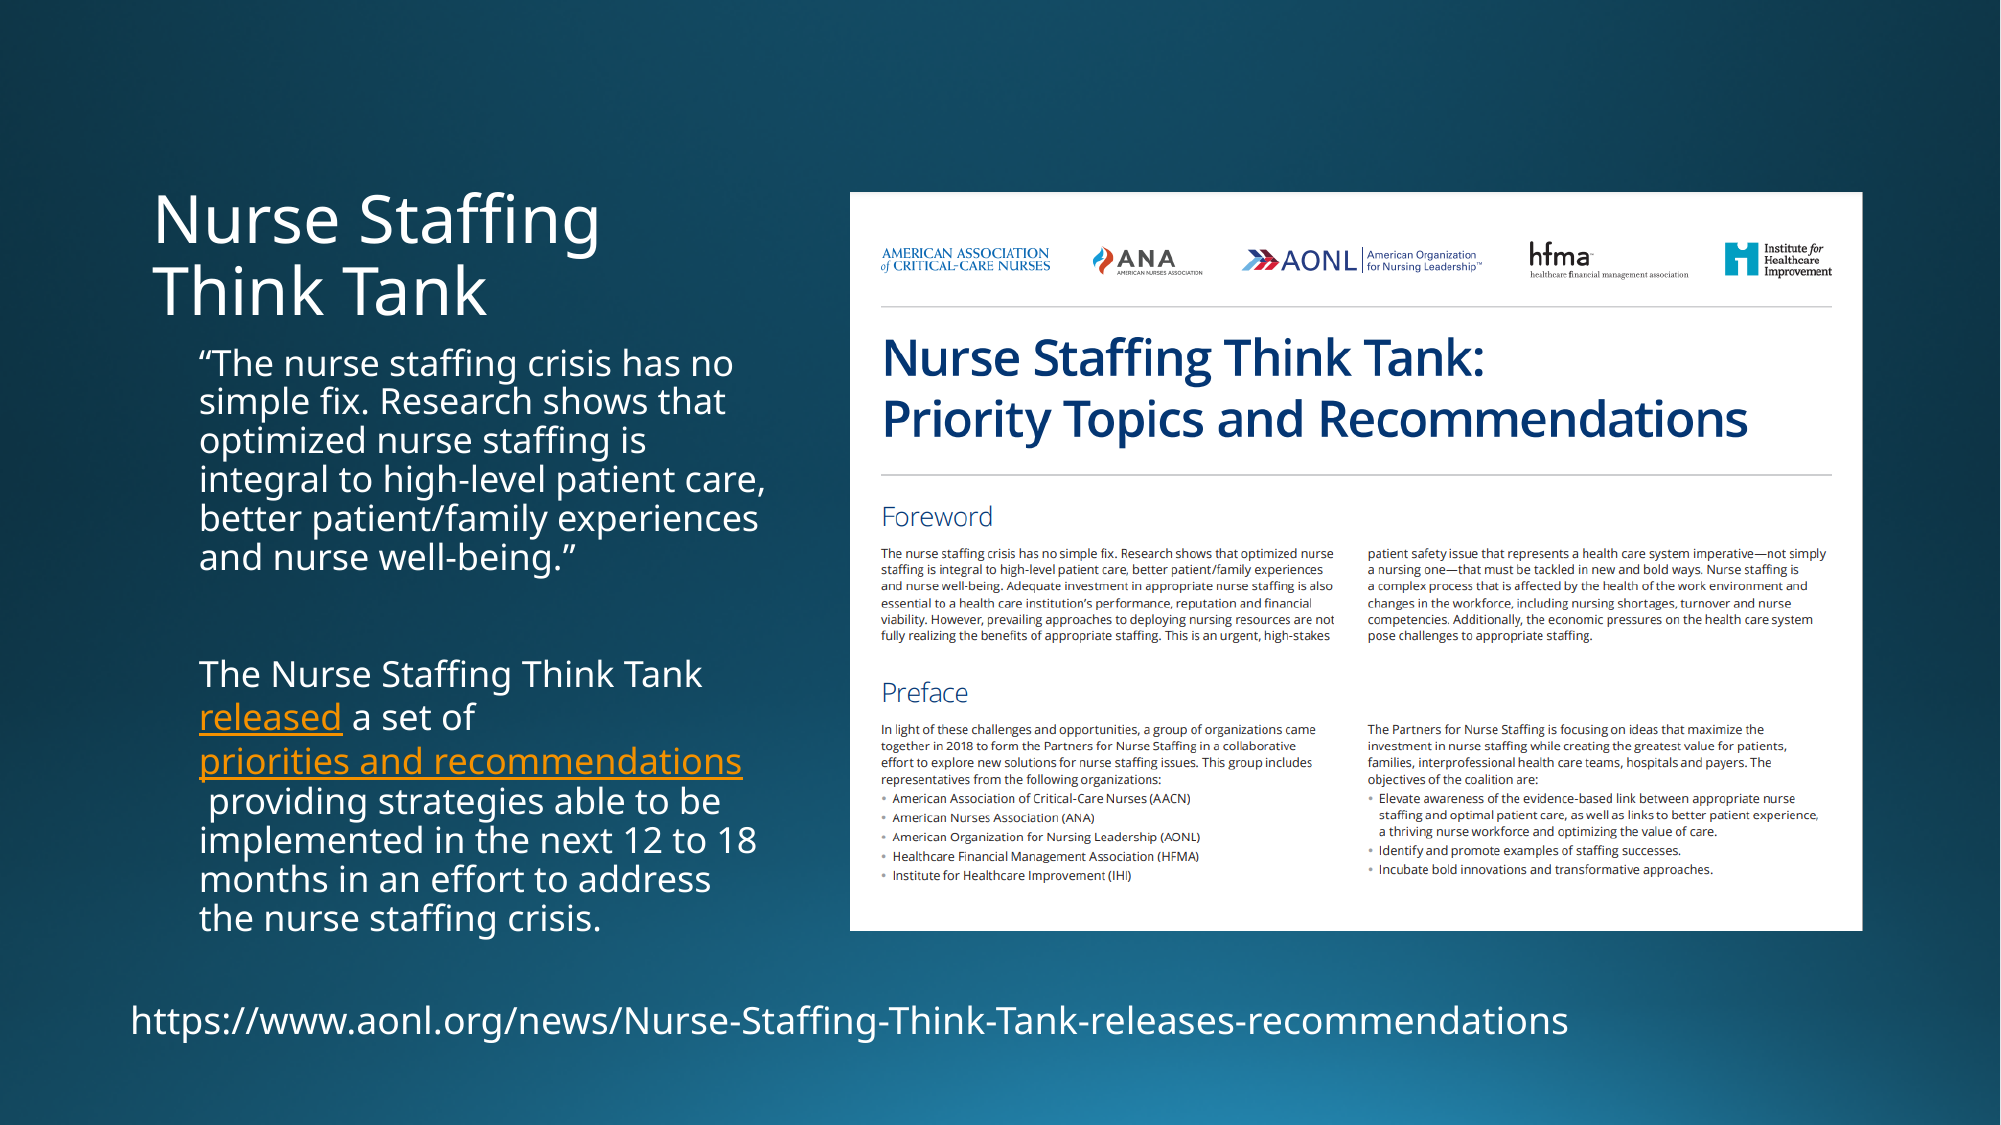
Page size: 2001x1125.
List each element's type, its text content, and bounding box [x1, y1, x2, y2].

text_box https://www.aonl.org/news/Nurse-Staffing-Think-Tank-releases-recommendations [115, 989, 1585, 1050]
picture [0, 0, 2001, 1125]
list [850, 192, 1863, 931]
title Nurse Staffing Think Tank [137, 75, 783, 338]
list “The nurse staffing crisis has no simple fix. Research shows that optimized nurse staffing is integral to high-level patient care, better patient/family experiences and nurse well-being.” The Nurse Staffing Think Tank released a set of priorities and recommendations providing strategies able to be implemented in the next 12 to 18 months in an effort to address the nurse staffing crisis. [183, 337, 783, 963]
